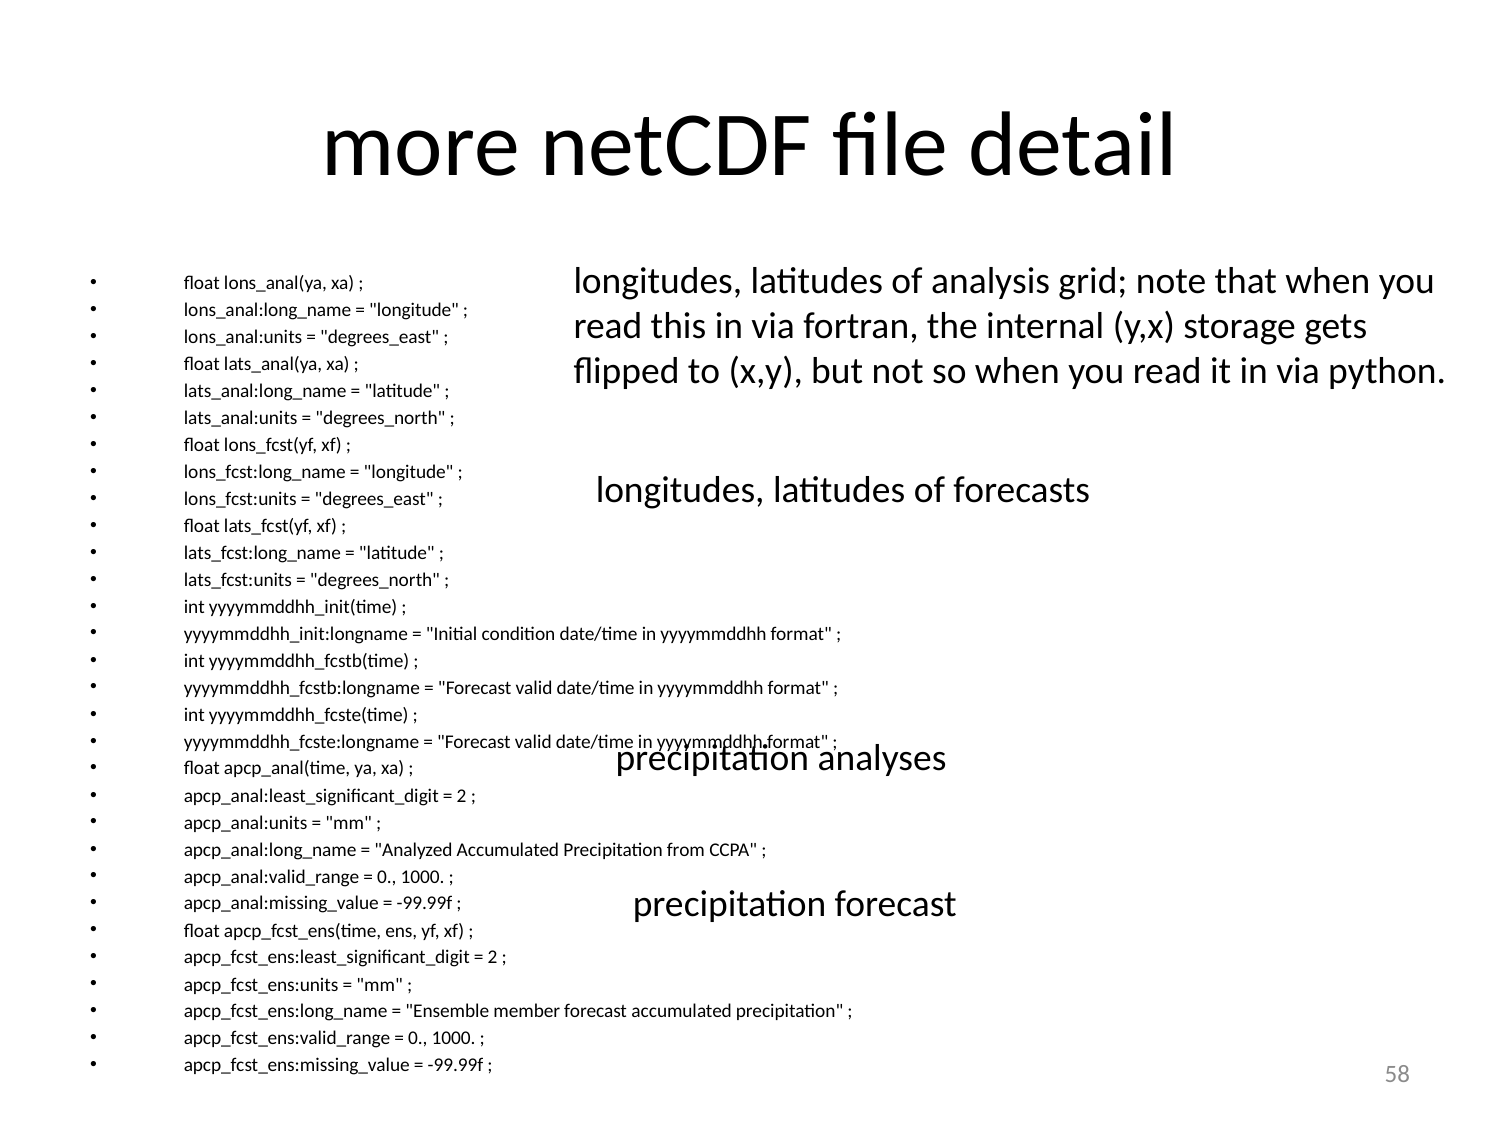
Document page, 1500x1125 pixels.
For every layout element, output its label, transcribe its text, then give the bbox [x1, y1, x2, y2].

text_box longitudes, latitudes of analysis grid; note that when you read this in via fortran, the internal (y,x) storage gets flipped to (x,y), but not so when you read it in via python. [558, 248, 1463, 399]
list float lons_anal(ya, xa) ; lons_anal:long_name = "longitude" ; lons_anal:units = "degrees_east" ; float lats_anal(ya, xa) ; lats_anal:long_name = "latitude" ; lats_anal:units = "degrees_north" ; float lons_fcst(yf, xf) ; lons_fcst:long_name = "longitude" ; lons_fcst:units = "degrees_east" ; float lats_fcst(yf, xf) ; lats_fcst:long_name = "latitude" ; lats_fcst:units = "degrees_north" ; int yyyymmddhh_init(time) ; yyyymmddhh_init:longname = "Initial condition date/time in yyyymmddhh format" ; int yyyymmddhh_fcstb(time) ; yyyymmddhh_fcstb:longname = "Forecast valid date/time in yyyymmddhh format" ; int yyyymmddhh_fcste(time) ; yyyymmddhh_fcste:longname = "Forecast valid date/time in yyyymmddhh format" ; float apcp_anal(time, ya, xa) ; apcp_anal:least_significant_digit = 2 ; apcp_anal:units = "mm" ; apcp_anal:long_name = "Analyzed Accumulated Precipitation from CCPA" ; apcp_anal:valid_range = 0., 1000. ; apcp_anal:missing_value = -99.99f ; float apcp_fcst_ens(time, ens, yf, xf) ; apcp_fcst_ens:least_significant_digit = 2 ; apcp_fcst_ens:units = "mm" ; apcp_fcst_ens:long_name = "Ensemble member forecast accumulated precipitation" ; apcp_fcst_ens:valid_range = 0., 1000. ; apcp_fcst_ens:missing_value = -99.99f ; [75, 262, 1425, 1103]
text_box precipitation analyses [600, 725, 962, 786]
title more netCDF file detail [75, 45, 1425, 233]
slide_number 58 [1074, 1042, 1425, 1103]
text_box longitudes, latitudes of forecasts [581, 458, 1106, 518]
text_box precipitation forecast [618, 871, 972, 932]
